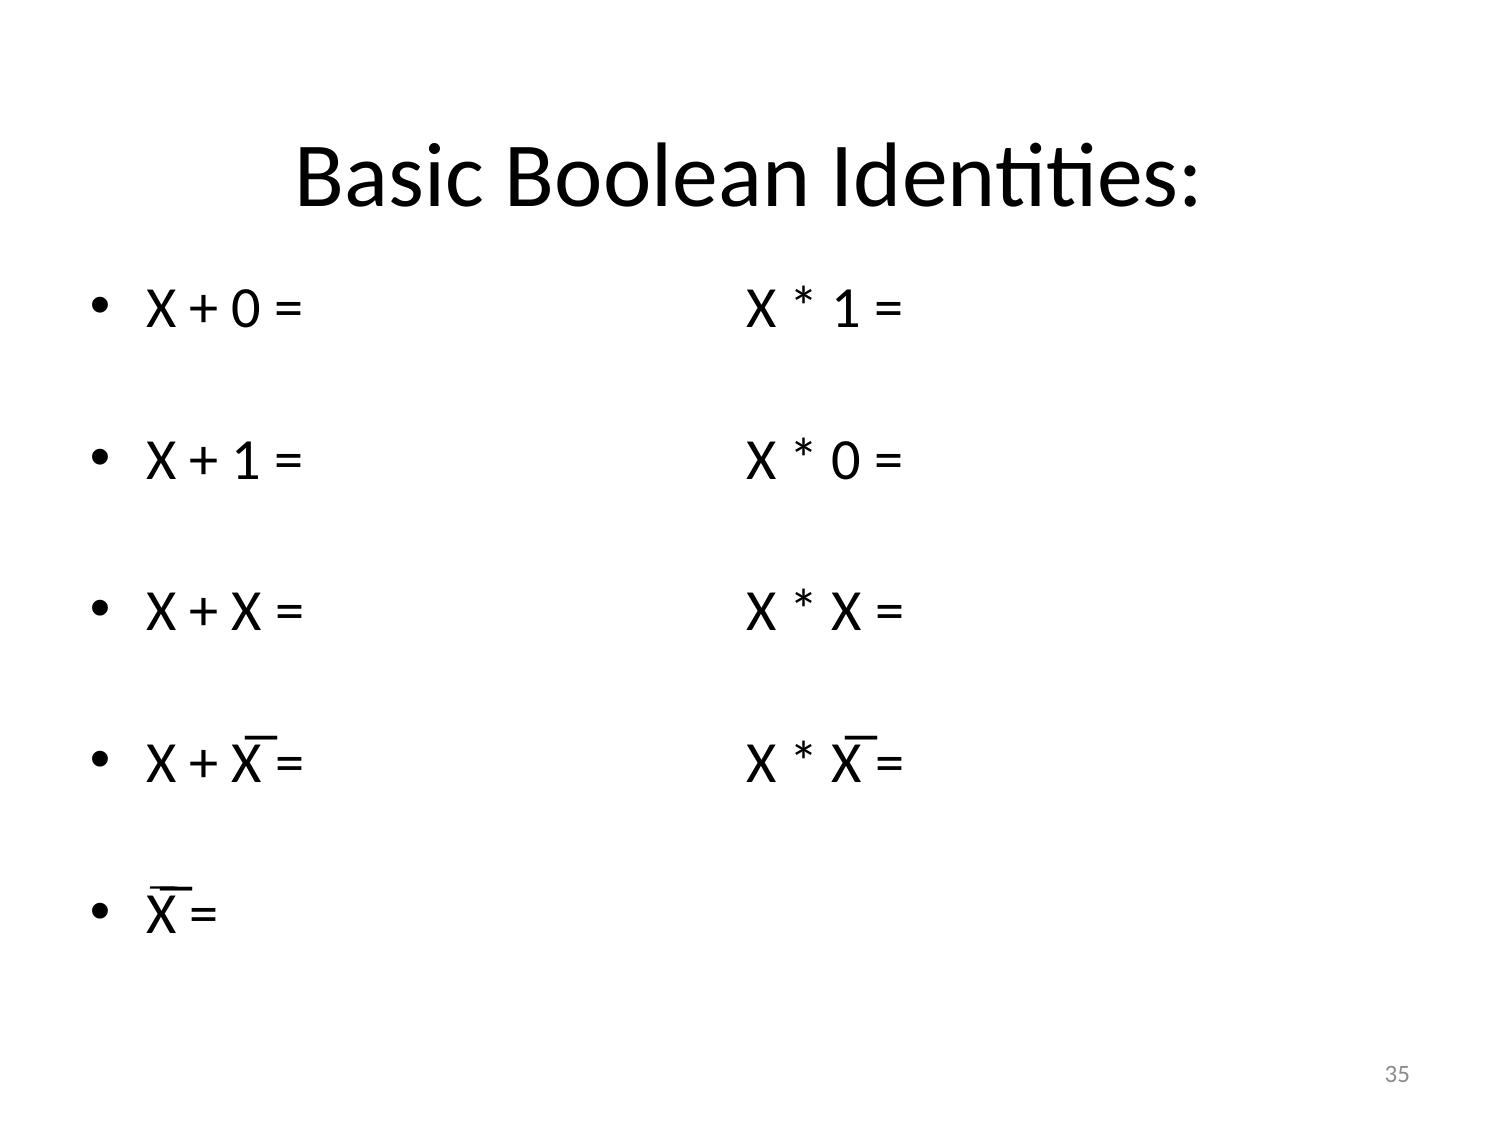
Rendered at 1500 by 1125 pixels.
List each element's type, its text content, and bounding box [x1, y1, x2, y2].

slide_number 35 [1074, 1042, 1425, 1103]
title Basic Boolean Identities: [75, 45, 1425, 233]
list X + 0 = X * 1 = X + 1 = X * 0 = X + X = X * X = X + X̅ = X * X̅ = X̅ = [75, 262, 1425, 1005]
